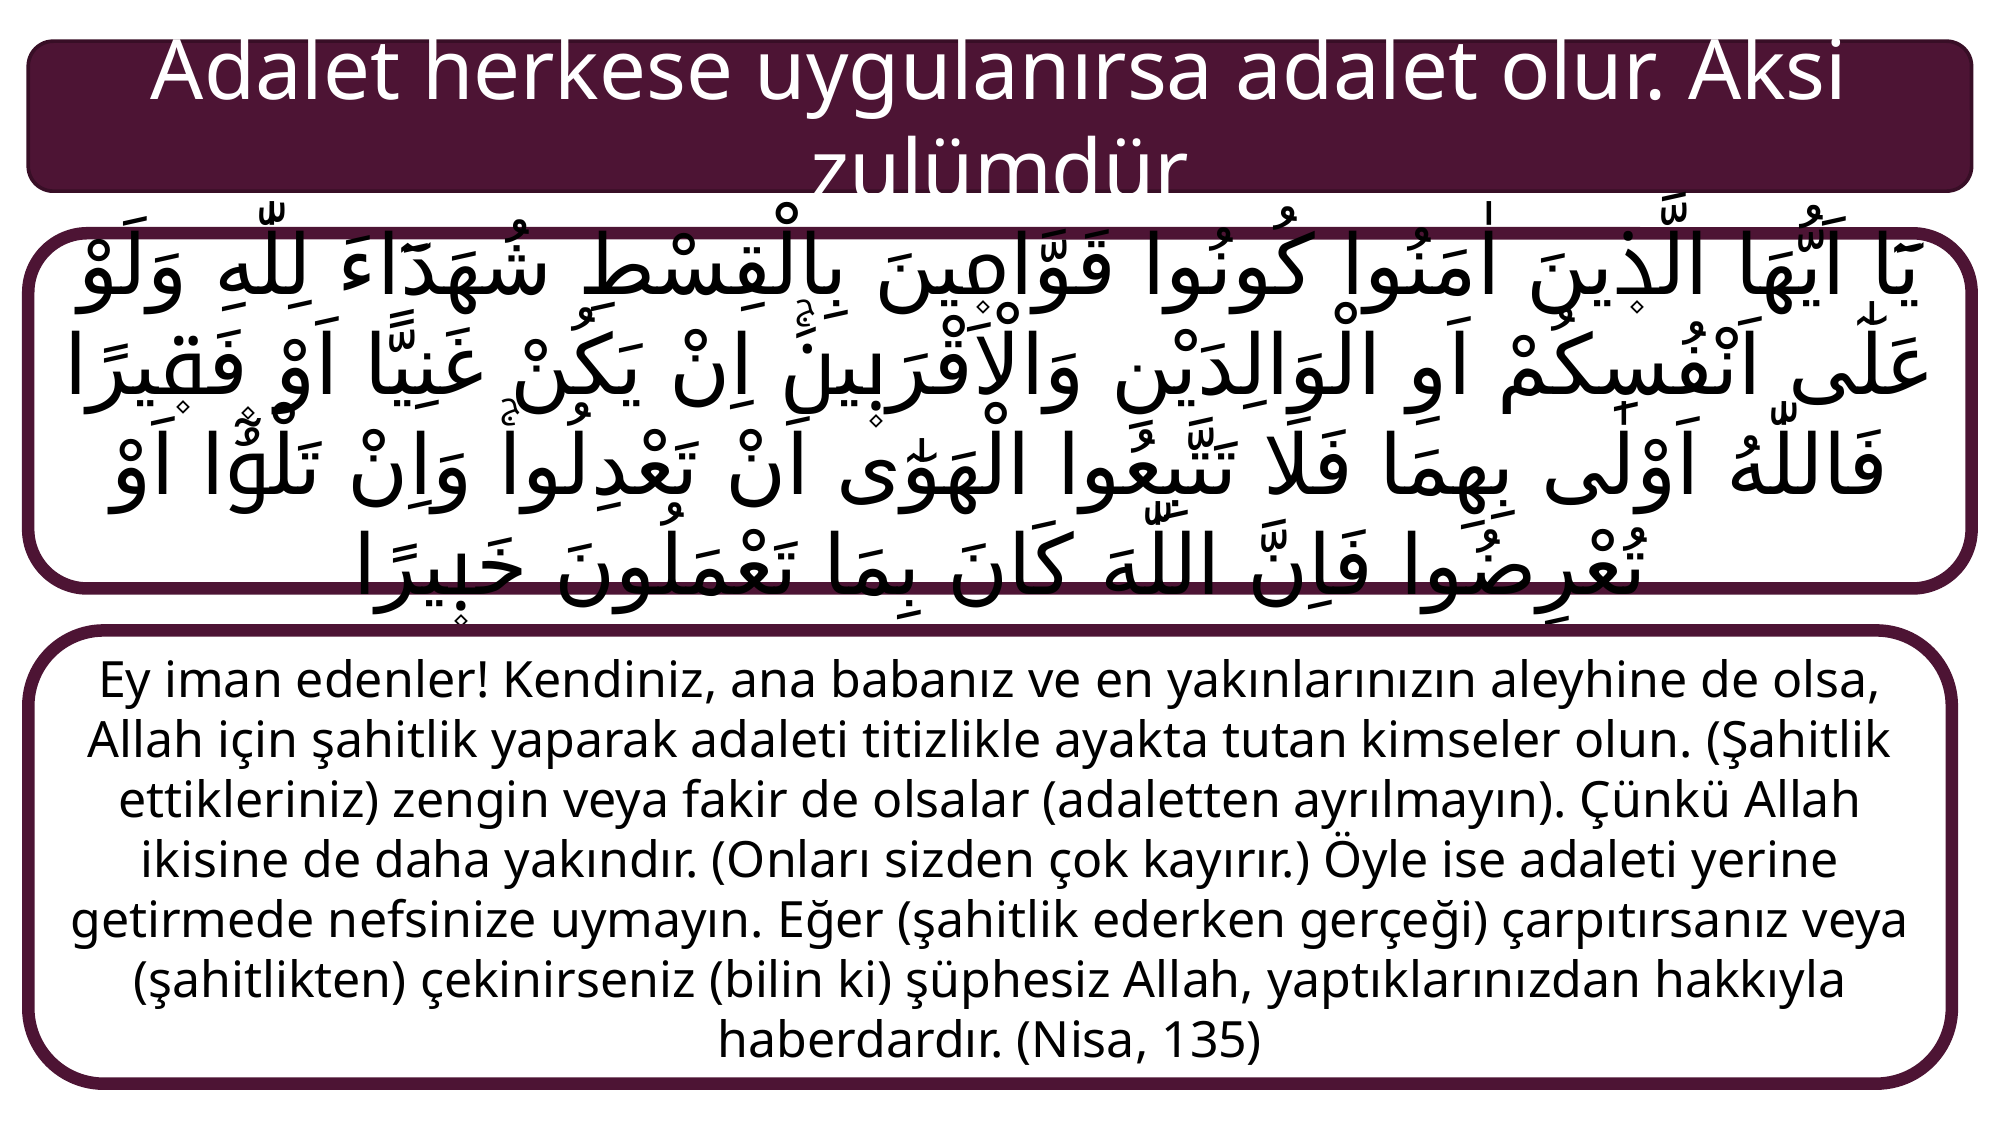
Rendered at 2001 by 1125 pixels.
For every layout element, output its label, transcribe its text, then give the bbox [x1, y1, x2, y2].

text_box Adalet herkese uygulanırsa adalet olur. Aksi zulümdür [26, 39, 1974, 193]
text_box يَٓا اَيُّهَا الَّذ۪ينَ اٰمَنُوا كُونُوا قَوَّام۪ينَ بِالْقِسْطِ شُهَدَٓاءَ لِلّٰهِ وَلَوْ عَلٰٓى اَنْفُسِكُمْ اَوِ الْوَالِدَيْنِ وَالْاَقْرَب۪ينَۚ اِنْ يَكُنْ غَنِيًّا اَوْ فَق۪يرًا فَاللّٰهُ اَوْلٰى بِهِمَا فَلَا تَتَّبِعُوا الْهَوٰٓى اَنْ تَعْدِلُواۚ وَاِنْ تَلْوُٓ۫ا اَوْ تُعْرِضُوا فَاِنَّ اللّٰهَ كَانَ بِمَا تَعْمَلُونَ خَب۪يرًا [26, 231, 1974, 591]
text_box Ey iman edenler! Kendiniz, ana babanız ve en yakınlarınızın aleyhine de olsa, Allah için şahitlik yaparak adaleti titizlikle ayakta tutan kimseler olun. (Şahitlik ettikleriniz) zengin veya fakir de olsalar (adaletten ayrılmayın). Çünkü Allah ikisine de daha yakındır. (Onları sizden çok kayırır.) Öyle ise adaleti yerine getirmede nefsinize uymayın. Eğer (şahitlik ederken gerçeği) çarpıtırsanız veya (şahitlikten) çekinirseniz (bilin ki) şüphesiz Allah, yaptıklarınızdan hakkıyla haberdardır. (Nisa, 135) [26, 628, 1954, 1086]
